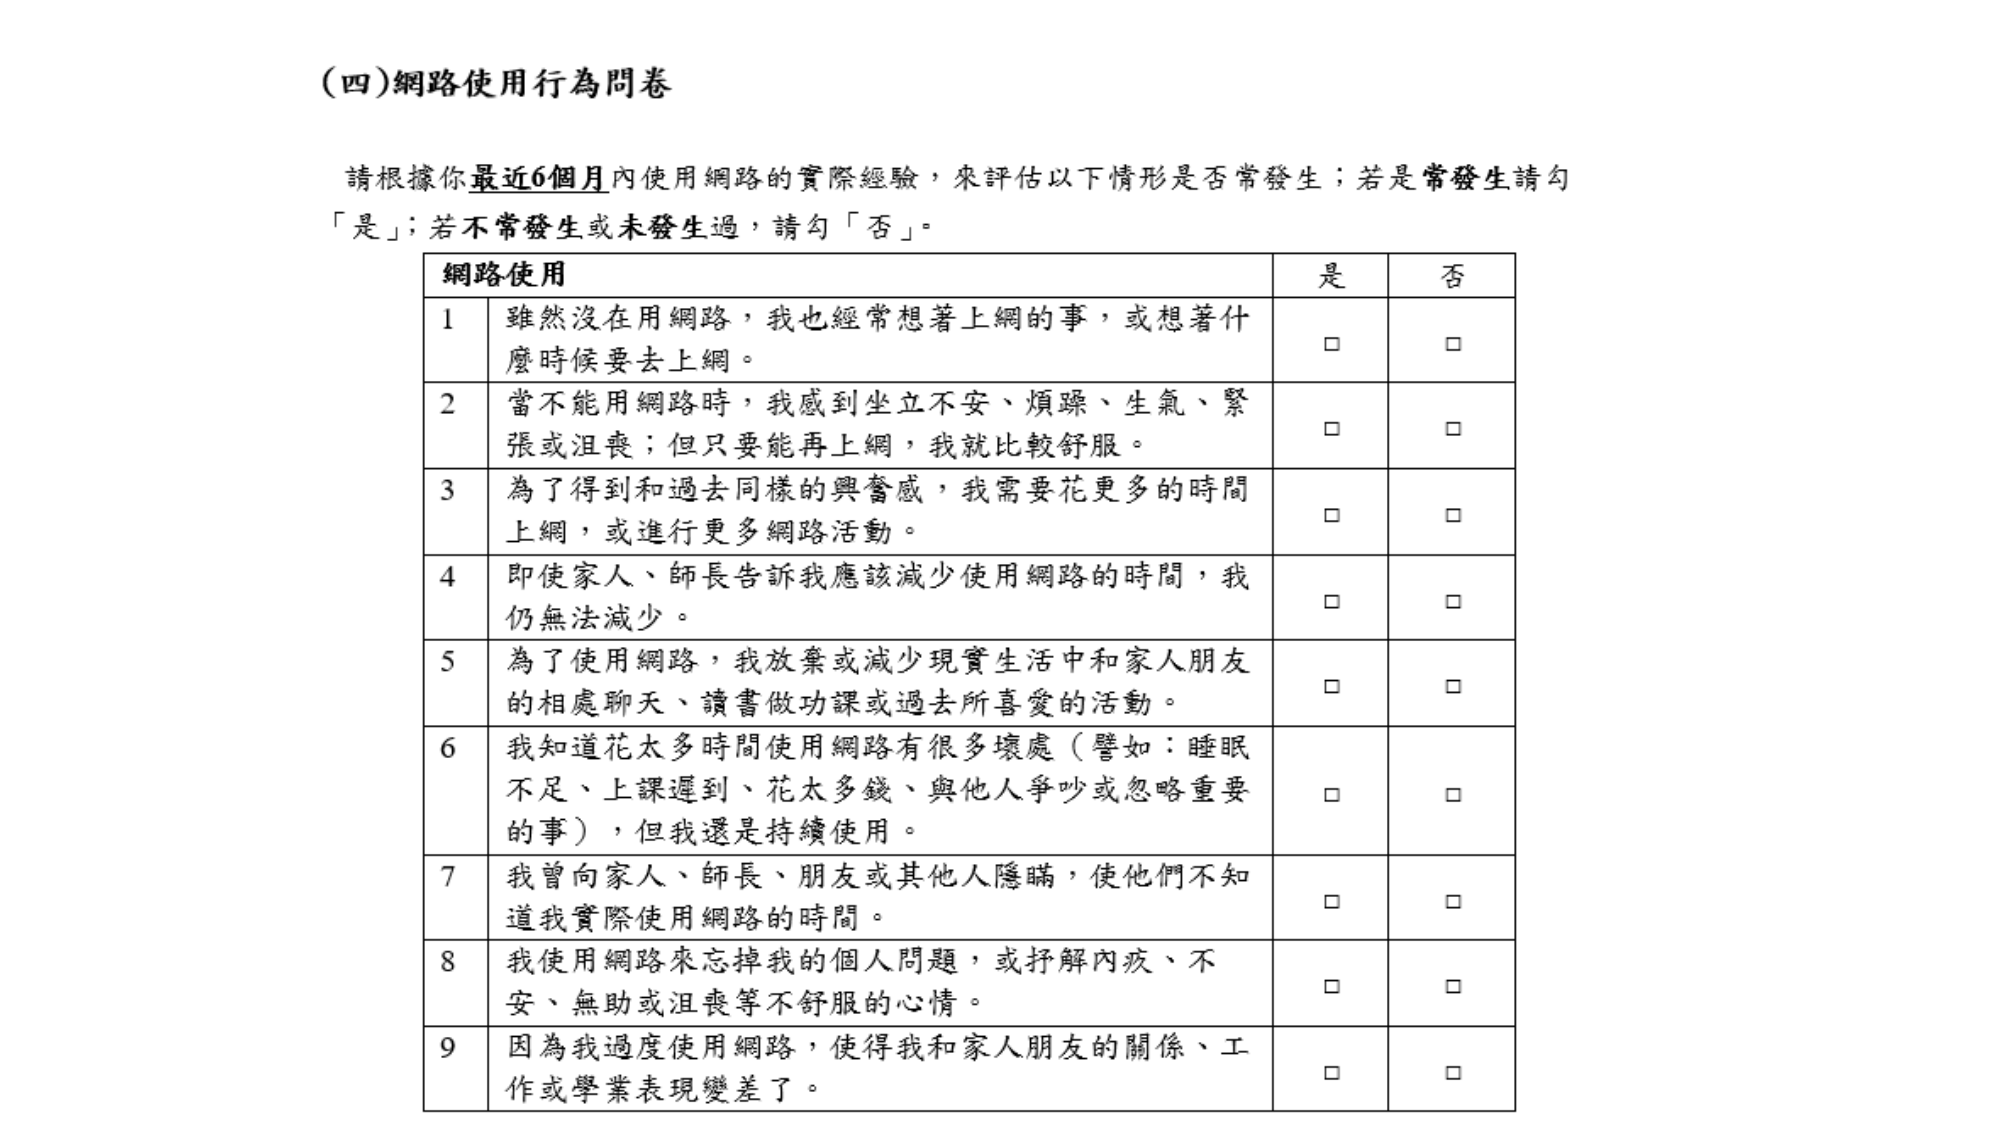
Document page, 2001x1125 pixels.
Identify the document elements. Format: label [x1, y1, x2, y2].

picture [291, 24, 1586, 1125]
